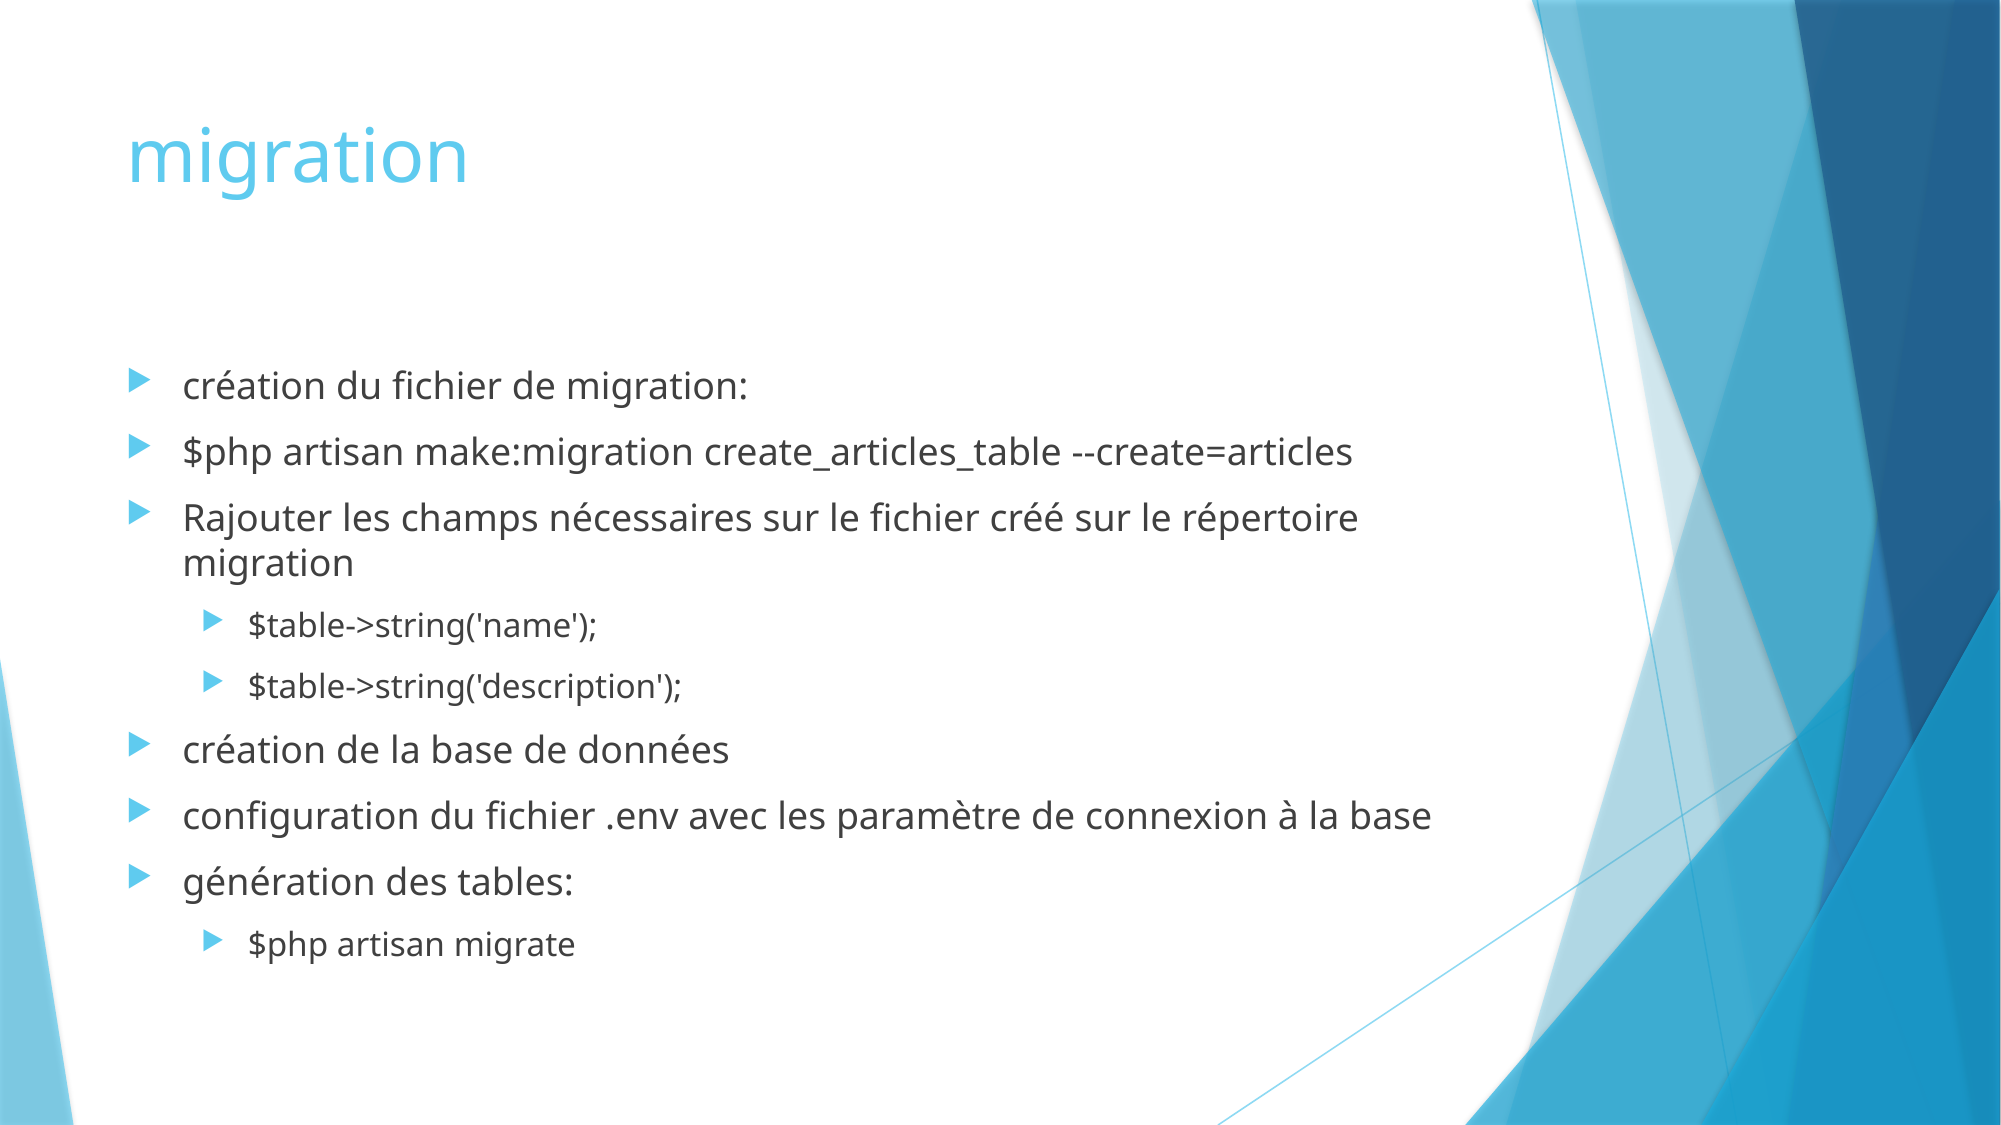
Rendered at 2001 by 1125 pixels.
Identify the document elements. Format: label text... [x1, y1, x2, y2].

title migration [111, 99, 1522, 317]
list création du fichier de migration: $php artisan make:migration create_articles_table --create=articles Rajouter les champs nécessaires sur le fichier créé sur le répertoire migration $table->string('name'); $table->string('description'); création de la base de données configuration du fichier .env avec les paramètre de connexion à la base génération des tables: $php artisan migrate [111, 354, 1522, 992]
